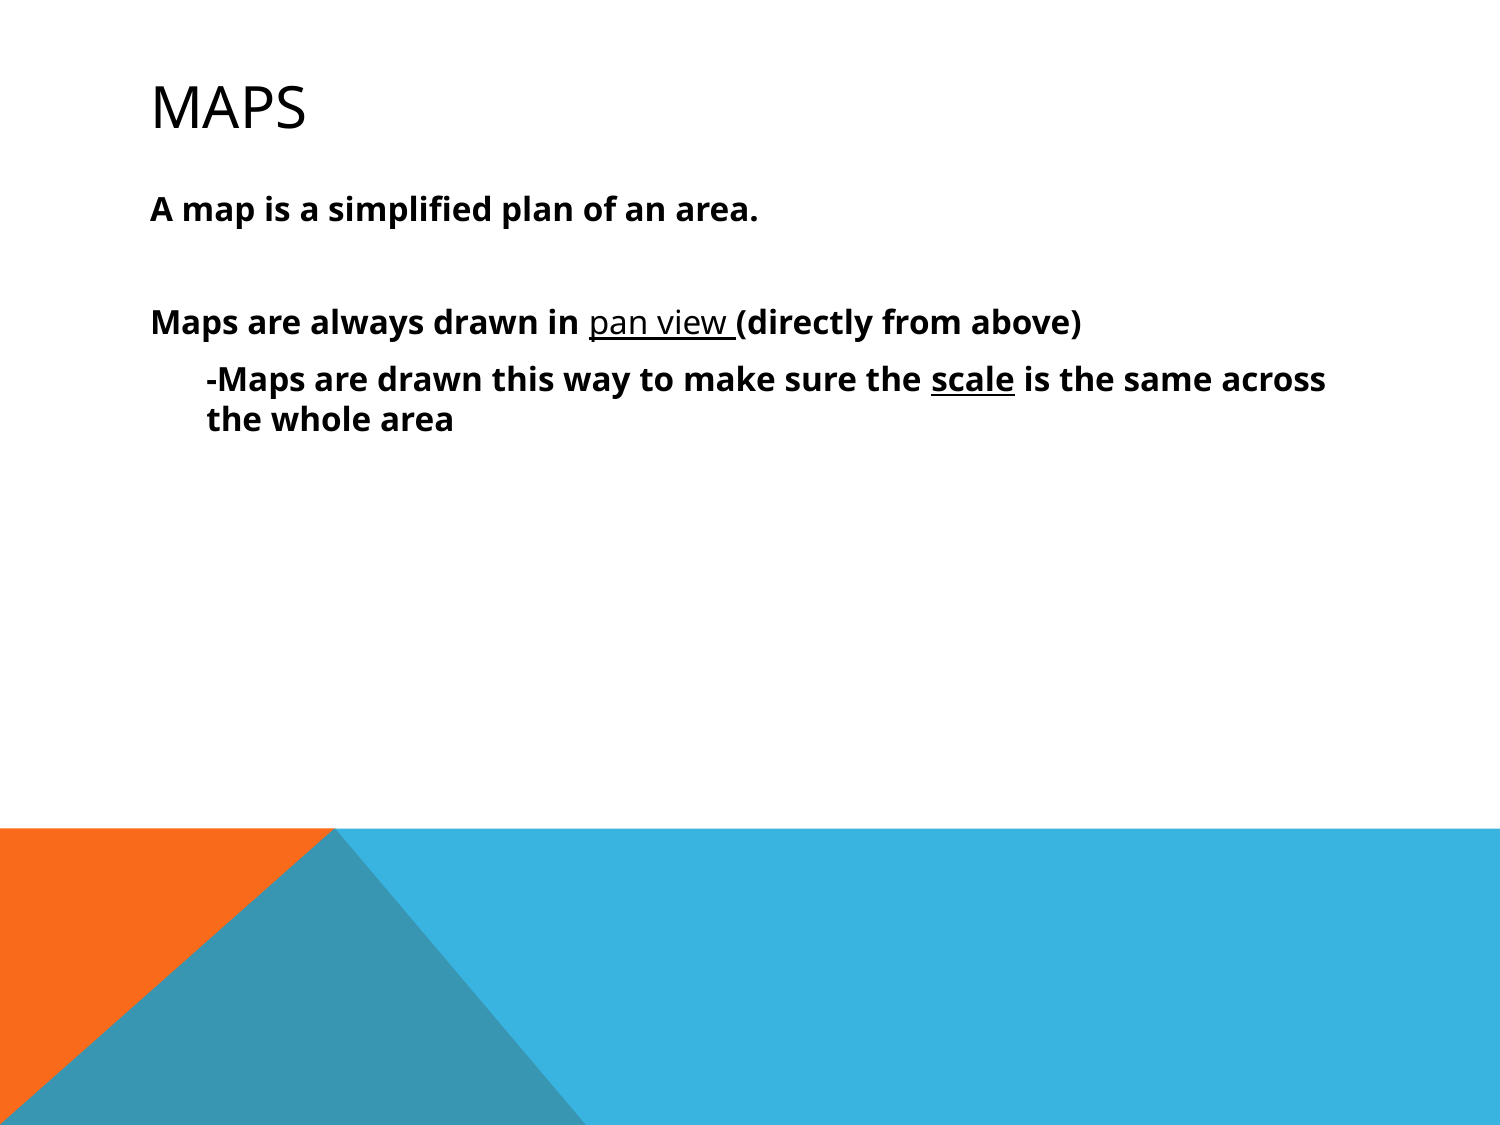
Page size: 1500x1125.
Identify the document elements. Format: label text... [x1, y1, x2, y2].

list A map is a simplified plan of an area. Maps are always drawn in pan view (directly from above) -Maps are drawn this way to make sure the scale is the same across the whole area [135, 180, 1369, 768]
title Maps [135, 60, 1369, 150]
